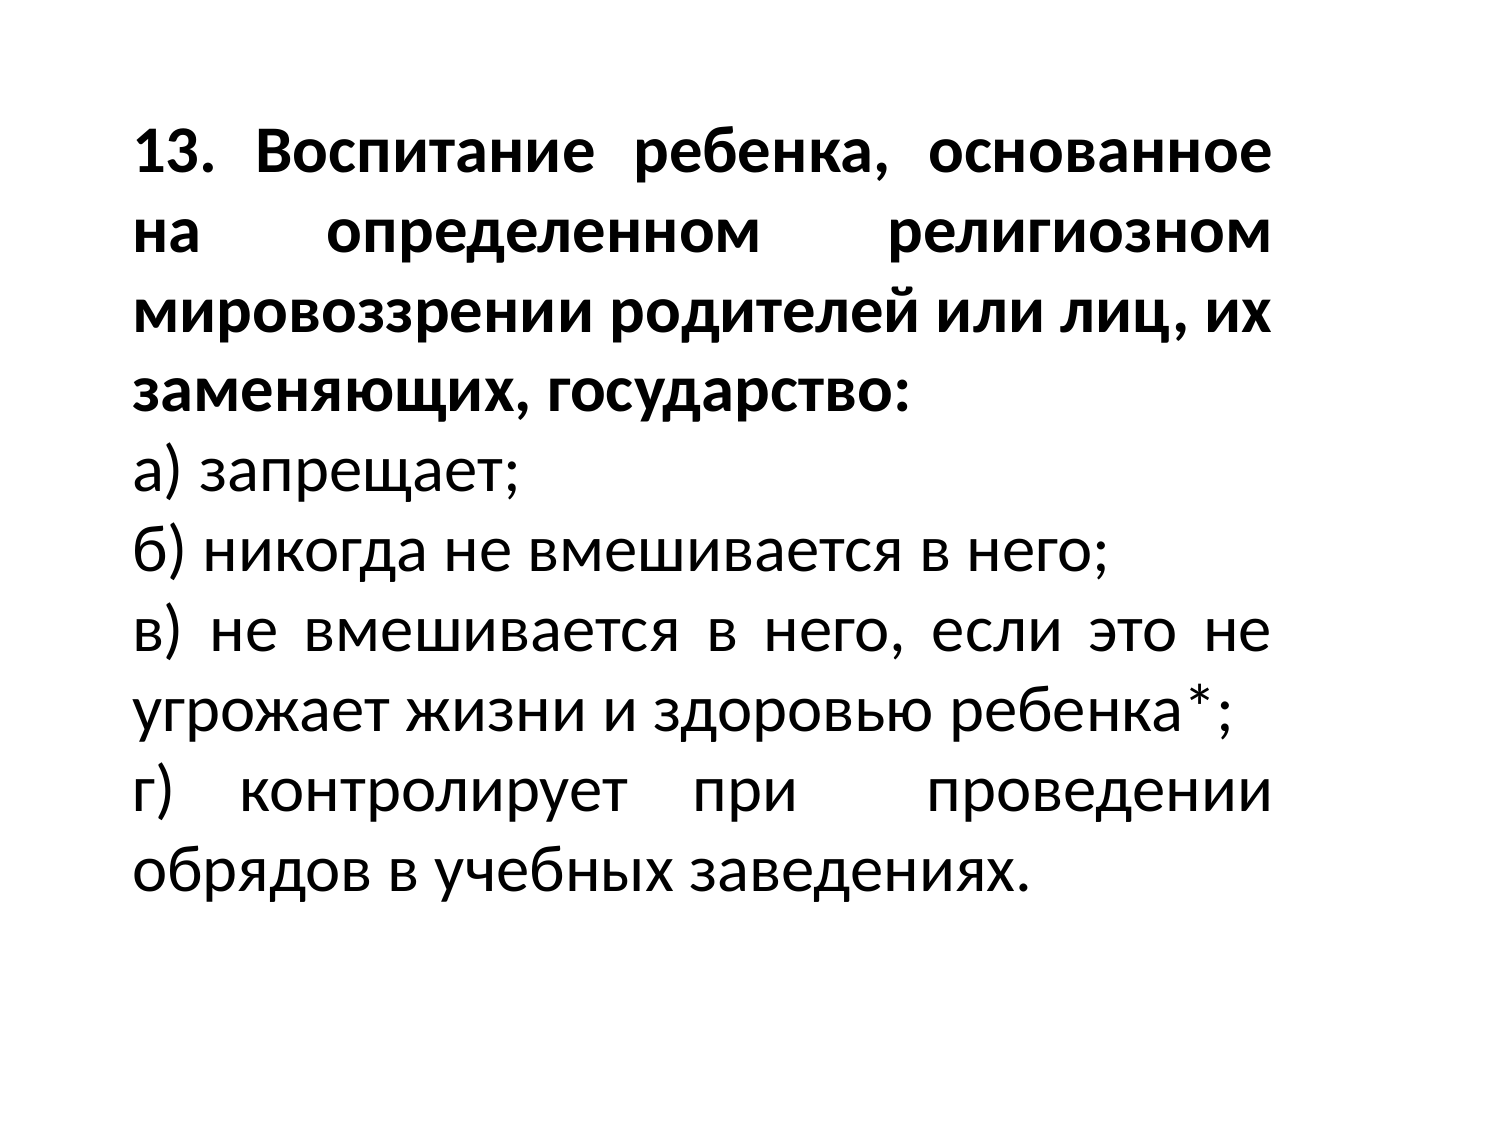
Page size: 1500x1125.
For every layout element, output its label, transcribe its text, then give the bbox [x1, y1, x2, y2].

text_box 13. Воспитание ребенка, основанное на определенном религиозном мировоззрении родителей или лиц, их заменяющих, государство: а) запрещает; б) никогда не вмешивается в него; в) не вмешивается в него, если это не угрожает жизни и здоровью ребенка*; г) контролирует при проведении обрядов в учебных заведениях. [117, 97, 1289, 913]
